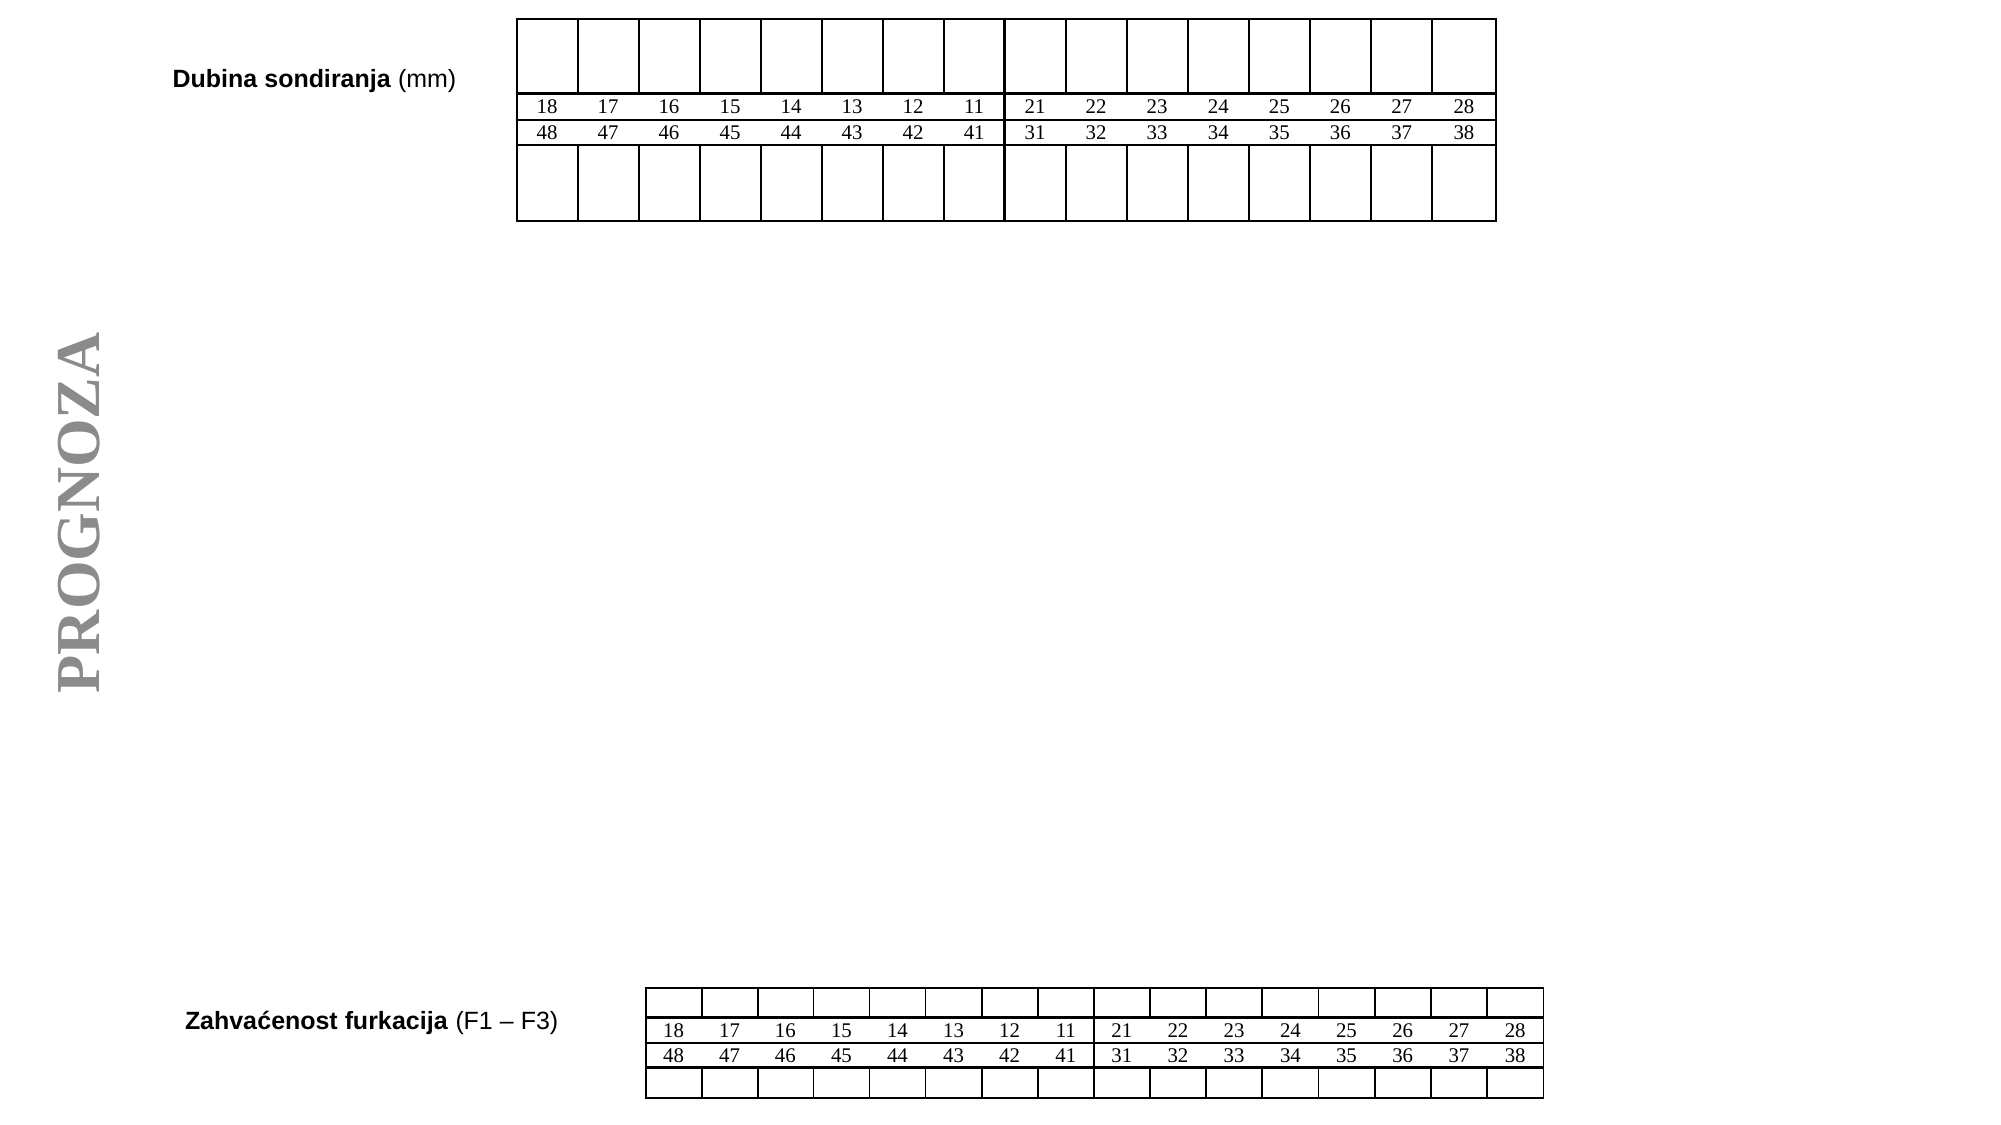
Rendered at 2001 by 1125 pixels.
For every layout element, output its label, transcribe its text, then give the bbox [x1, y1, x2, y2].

table_cell 27 [1431, 1019, 1487, 1042]
table_header [759, 989, 813, 1016]
table_cell 12 [982, 1019, 1038, 1042]
table_header [1006, 20, 1065, 92]
table_cell 32 [1150, 1044, 1206, 1066]
table_header [1151, 989, 1205, 1016]
table_cell 26 [1375, 1019, 1431, 1042]
table_cell 14 [870, 1019, 926, 1042]
table_header [1128, 20, 1187, 92]
table_cell [1151, 1069, 1205, 1097]
table_header [926, 989, 981, 1016]
table_cell 12 [883, 95, 944, 119]
table_cell 45 [814, 1044, 870, 1066]
table_cell [1488, 1069, 1543, 1097]
table_header [1263, 989, 1318, 1016]
table_cell [814, 1069, 869, 1097]
table_cell 17 [578, 95, 639, 119]
table_cell [926, 1069, 981, 1097]
table_cell 22 [1150, 1019, 1206, 1042]
table_cell 18 [647, 1019, 702, 1042]
table_cell 34 [1188, 121, 1249, 144]
table_cell 24 [1262, 1019, 1319, 1042]
table_cell [518, 146, 577, 220]
table_cell [640, 146, 699, 220]
table_header [1207, 989, 1261, 1016]
table_header [1432, 989, 1486, 1016]
table_header [1488, 989, 1543, 1016]
table_cell [1250, 146, 1309, 220]
table_cell 44 [761, 121, 822, 144]
table_cell 22 [1066, 95, 1127, 119]
table_header [762, 20, 821, 92]
text_box Dubina sondiranja (mm) [157, 54, 516, 145]
table_cell 31 [1095, 1044, 1150, 1066]
table_cell 46 [758, 1044, 814, 1066]
table_cell [823, 146, 882, 220]
table_cell 35 [1319, 1044, 1375, 1066]
table_cell 34 [1262, 1044, 1319, 1066]
table_cell 25 [1319, 1019, 1375, 1042]
table_cell [1319, 1069, 1374, 1097]
table_cell 42 [883, 121, 944, 144]
table_cell [1039, 1069, 1093, 1097]
table_cell 21 [1095, 1019, 1150, 1042]
table_cell 26 [1310, 95, 1371, 119]
table_header [701, 20, 760, 92]
table_cell 14 [761, 95, 822, 119]
table_cell 27 [1371, 95, 1432, 119]
table_cell [1311, 146, 1370, 220]
table_header [579, 20, 638, 92]
table_header [870, 989, 925, 1016]
table_header [647, 989, 701, 1016]
table_cell 37 [1371, 121, 1432, 144]
table_header [640, 20, 699, 92]
table_cell 13 [926, 1019, 982, 1042]
table_cell 33 [1127, 121, 1188, 144]
table_cell 15 [700, 95, 761, 119]
table_cell [884, 146, 943, 220]
table_cell 15 [814, 1019, 870, 1042]
table_cell [701, 146, 760, 220]
table_header [1039, 989, 1093, 1016]
table_cell 23 [1127, 95, 1188, 119]
table_cell [945, 146, 1003, 220]
table_header [1189, 20, 1248, 92]
table_cell 13 [822, 95, 883, 119]
table_cell [1006, 146, 1065, 220]
table_cell [1432, 1069, 1486, 1097]
table_cell 41 [1038, 1044, 1093, 1066]
table_header [823, 20, 882, 92]
table_header [884, 20, 943, 92]
table_cell 43 [926, 1044, 982, 1066]
table_cell [1128, 146, 1187, 220]
table_cell [759, 1069, 813, 1097]
table_cell 43 [822, 121, 883, 144]
table_header [814, 989, 869, 1016]
table_cell 41 [944, 121, 1003, 144]
table_cell 28 [1487, 1019, 1543, 1042]
table_cell 38 [1432, 121, 1495, 144]
table_cell [1376, 1069, 1430, 1097]
table_header [703, 989, 757, 1016]
table_header [1067, 20, 1126, 92]
table_cell 25 [1249, 95, 1310, 119]
table_header [1433, 20, 1495, 92]
table_cell [647, 1069, 701, 1097]
table_cell 32 [1066, 121, 1127, 144]
table_cell 16 [639, 95, 700, 119]
table_cell 36 [1310, 121, 1371, 144]
table_cell [870, 1069, 925, 1097]
table_cell [1263, 1069, 1318, 1097]
table_cell 18 [518, 95, 578, 119]
table_cell 35 [1249, 121, 1310, 144]
table_header [945, 20, 1003, 92]
table_cell 45 [700, 121, 761, 144]
table_cell [1207, 1069, 1261, 1097]
text_box Zahvaćenost furkacija (F1 – F3) [170, 997, 574, 1042]
table_cell 23 [1206, 1019, 1262, 1042]
table_cell 17 [702, 1019, 758, 1042]
table_cell 28 [1432, 95, 1495, 119]
table_header [1311, 20, 1370, 92]
table_cell [1095, 1069, 1149, 1097]
table_header [983, 989, 1037, 1016]
table_cell [703, 1069, 757, 1097]
table_cell 47 [578, 121, 639, 144]
table_header [1376, 989, 1430, 1016]
table_cell 37 [1431, 1044, 1487, 1066]
table_header [1250, 20, 1309, 92]
table_header [518, 20, 577, 92]
table_header [1319, 989, 1374, 1016]
table_cell 46 [639, 121, 700, 144]
table_cell 42 [982, 1044, 1038, 1066]
footer PROGNOZA [35, 75, 115, 951]
table_cell 31 [1006, 121, 1066, 144]
table_cell [1189, 146, 1248, 220]
table_cell 38 [1487, 1044, 1543, 1066]
table_cell 33 [1206, 1044, 1262, 1066]
table_cell 48 [647, 1044, 702, 1066]
table_cell [1372, 146, 1431, 220]
table_cell 16 [758, 1019, 814, 1042]
table_cell 47 [702, 1044, 758, 1066]
table_header [1372, 20, 1431, 92]
table_header [1095, 989, 1149, 1016]
table_cell [579, 146, 638, 220]
table_cell 24 [1188, 95, 1249, 119]
table_cell 36 [1375, 1044, 1431, 1066]
table_cell [762, 146, 821, 220]
table_cell 48 [518, 121, 578, 144]
table_cell 11 [1038, 1019, 1093, 1042]
table_cell 21 [1006, 95, 1066, 119]
table_cell [983, 1069, 1037, 1097]
table_cell 11 [944, 95, 1003, 119]
table_cell 44 [870, 1044, 926, 1066]
table_cell [1433, 146, 1495, 220]
table_cell [1067, 146, 1126, 220]
